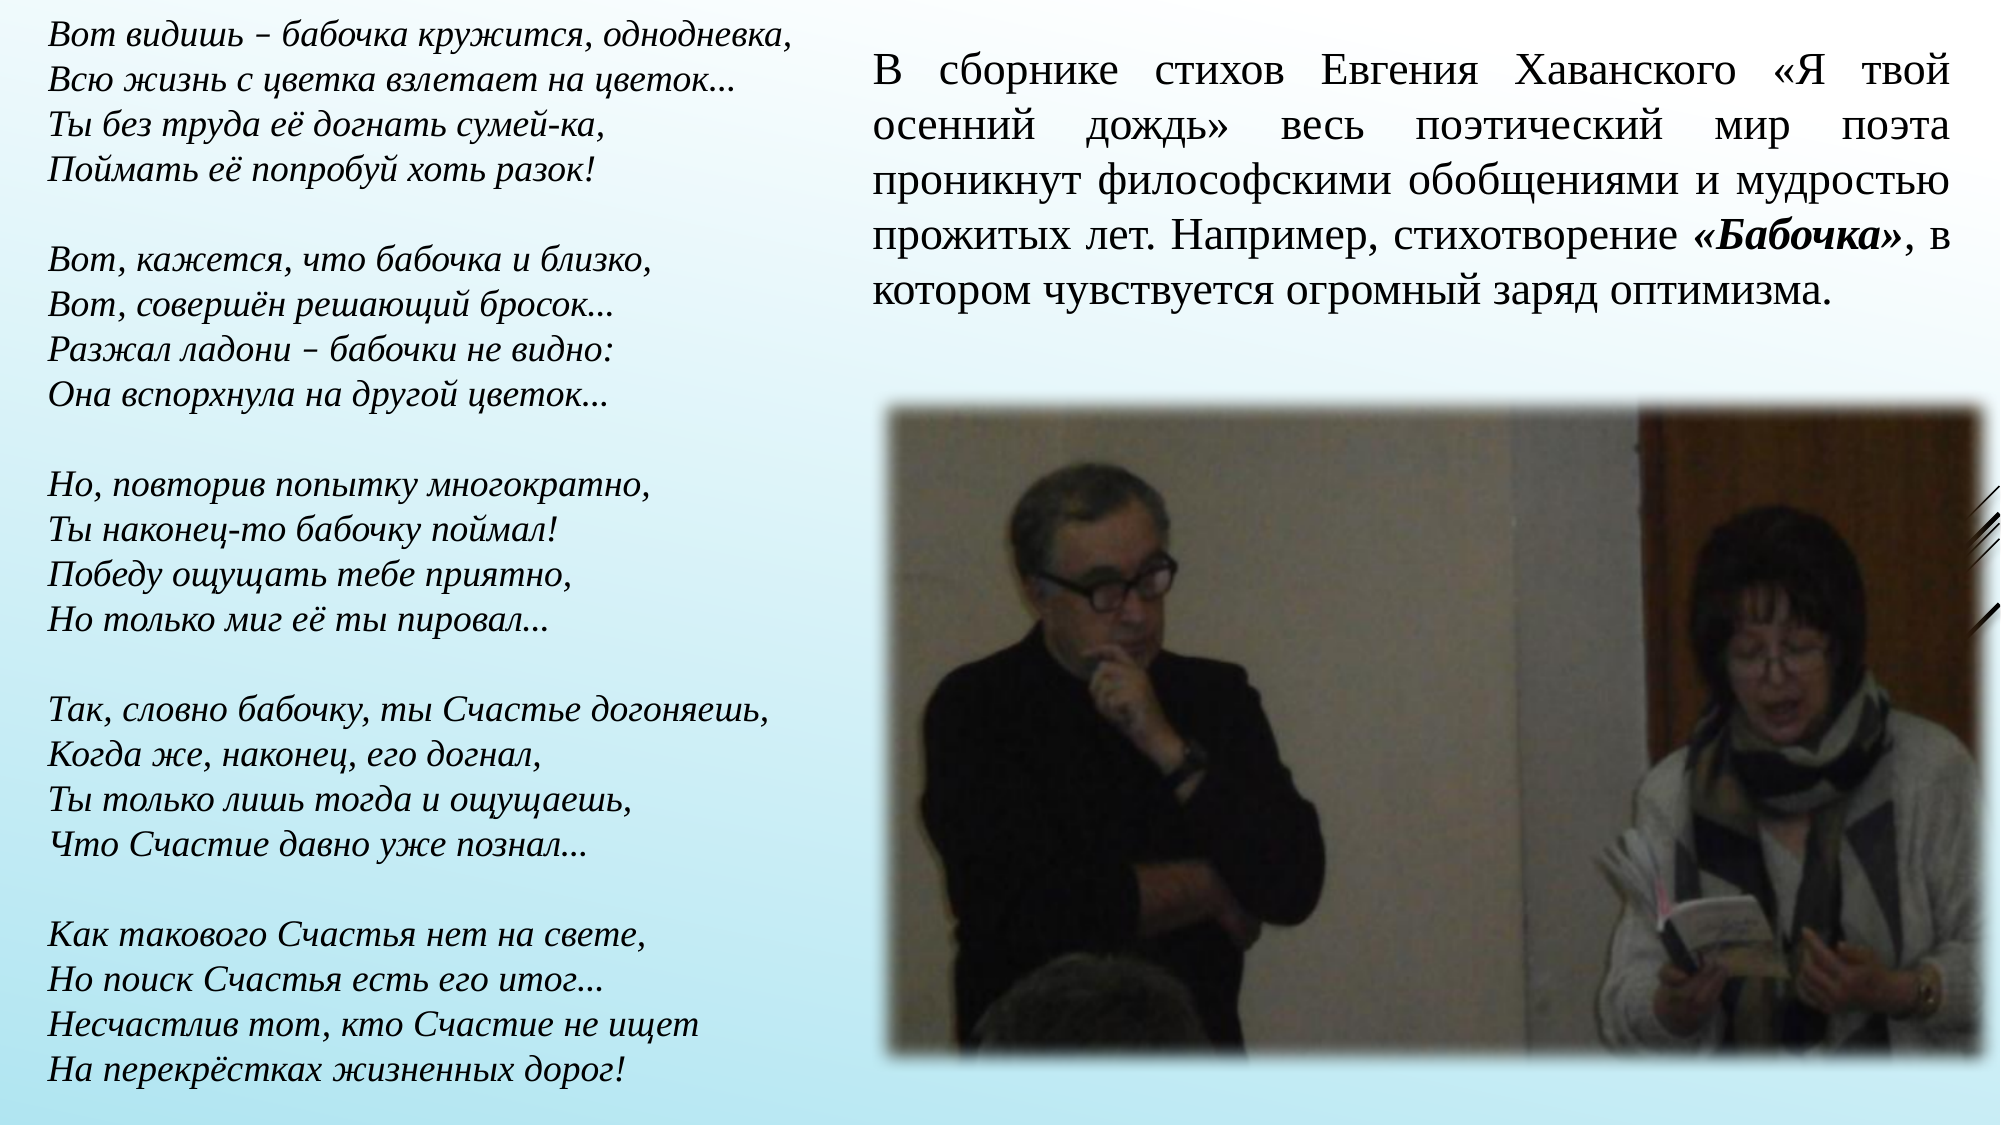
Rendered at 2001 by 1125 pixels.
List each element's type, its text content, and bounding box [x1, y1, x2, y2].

text_box В сборнике стихов Евгения Хаванского «Я твой осенний дождь» весь поэтический мир поэта проникнут философскими обобщениями и мудростью прожитых лет. Например, стихотворение «Бабочка», в котором чувствуется огромный заряд оптимизма. [857, 0, 1967, 344]
picture [870, 389, 2000, 1075]
list Вот видишь – бабочка кружится, однодневка, Всю жизнь с цветка взлетает на цветок… Ты без труда её догнать сумей-ка, Поймать её попробуй хоть разок! Вот, кажется, что бабочка и близко, Вот, совершён решающий бросок… Разжал ладони – бабочки не видно: Она вспорхнула на другой цветок… Но, повторив попытку многократно, Ты наконец-то бабочку поймал! Победу ощущать тебе приятно, Но только миг её ты пировал… Так, словно бабочку, ты Счастье догоняешь, Когда же, наконец, его догнал, Ты только лишь тогда и ощущаешь, Что Счастие давно уже познал… Как такового Счастья нет на свете, Но поиск Счастья есть его итог… Несчастлив тот, кто Счастие не ищет На перекрёстках жизненных дорог! [32, 54, 884, 1091]
